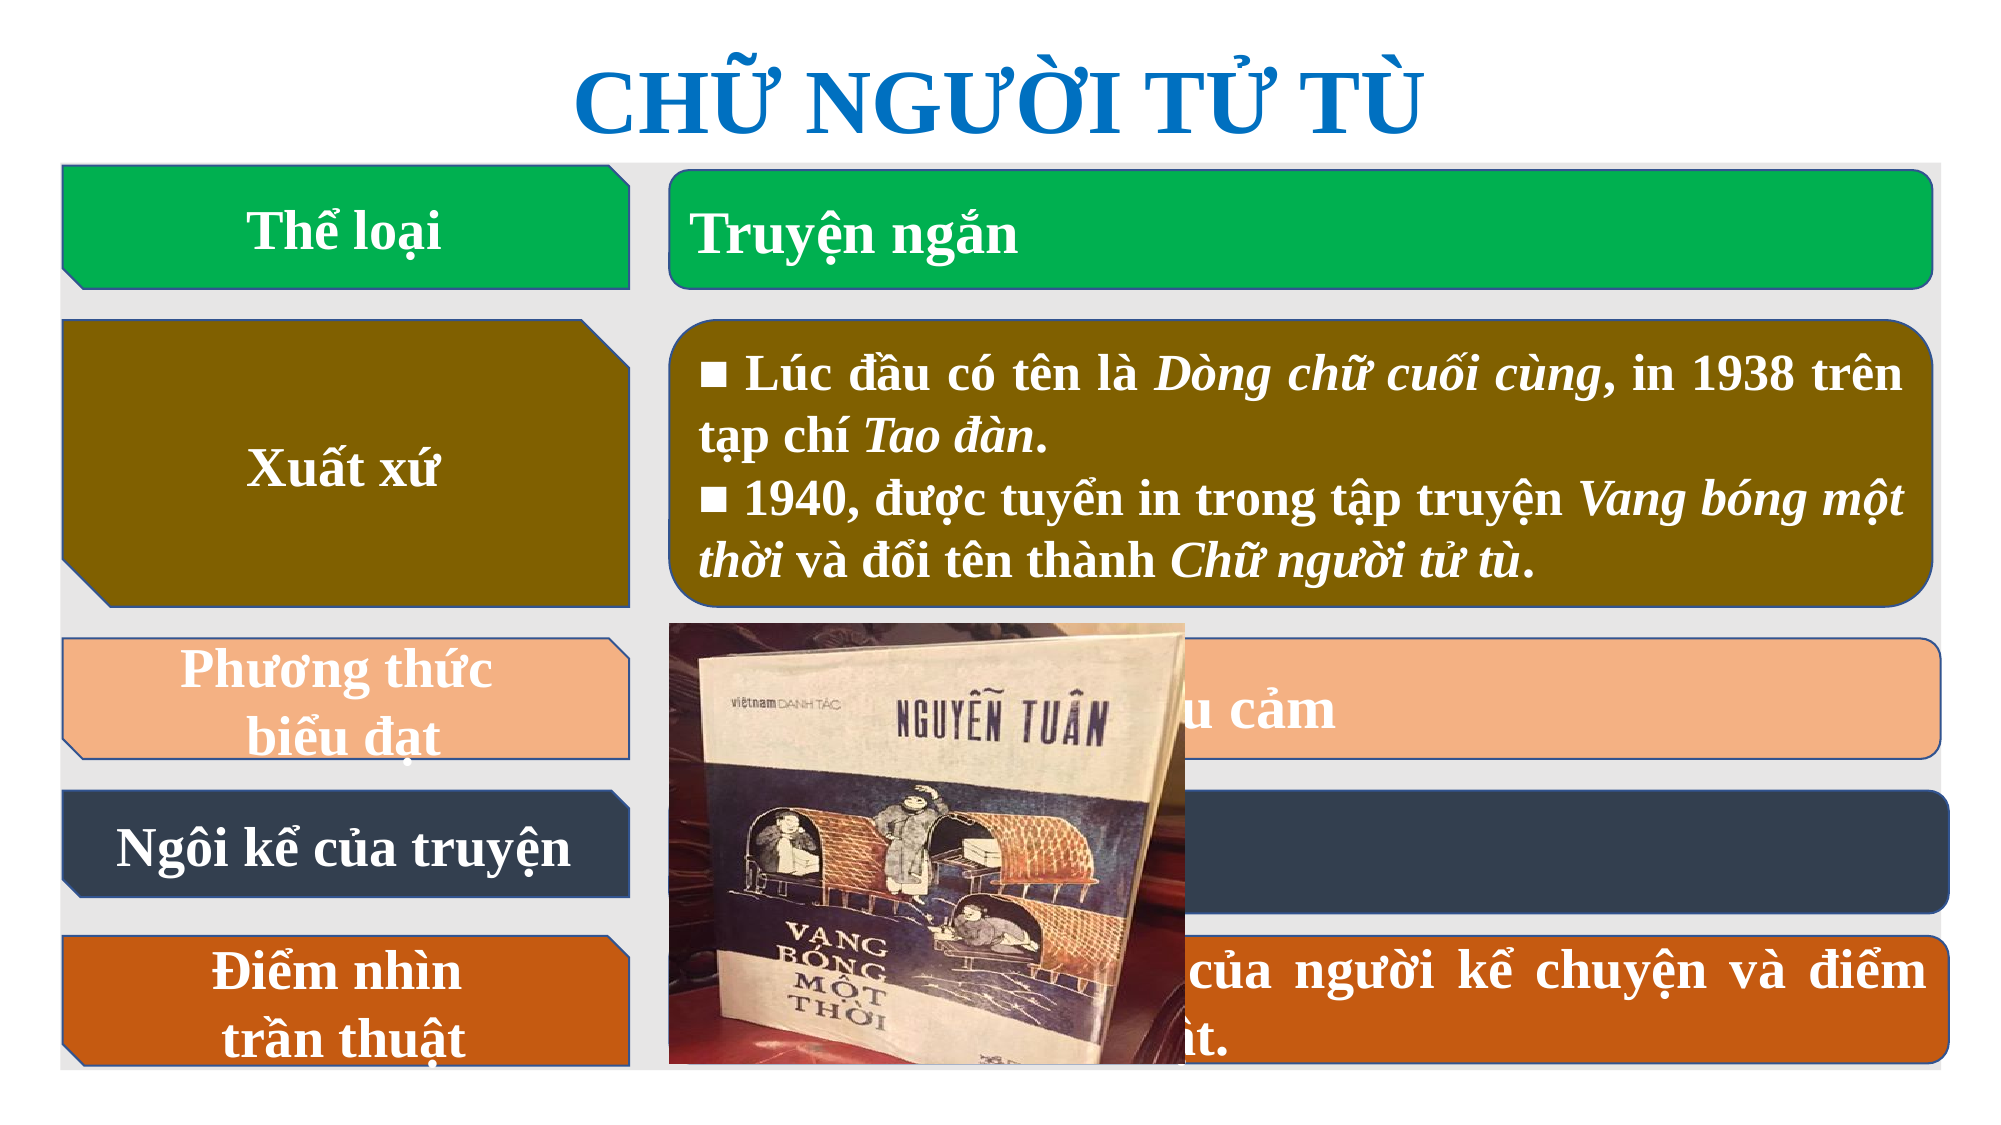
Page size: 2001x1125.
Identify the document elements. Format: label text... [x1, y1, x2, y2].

text_box Kết hợp điểm nhìn của người kể chuyện và điểm nhìn của các nhân vật. [686, 934, 1950, 1065]
list [60, 162, 1942, 1071]
text_box Ngôi thứ ba [1185, 789, 1950, 915]
text_box Tự sự, miêu tả, biểu cảm [1185, 637, 1942, 760]
text_box Xuất xứ [61, 319, 631, 608]
picture [669, 623, 1185, 1064]
text_box Ngôi kể của truyện [61, 789, 631, 899]
text_box Điểm nhìn trần thuật [61, 934, 631, 1067]
text_box Thể loại [61, 164, 631, 290]
title CHỮ NGƯỜI TỬ TÙ [137, 44, 1863, 162]
text_box ■ Lúc đầu có tên là Dòng chữ cuối cùng, in 1938 trên tạp chí Tao đàn. ■ 1940, được tuyển in trong tập truyện Vang bóng một thời và đổi tên thành Chữ người tử tù. [668, 319, 1934, 608]
text_box Phương thức biểu đạt [61, 637, 631, 761]
text_box Truyện ngắn [668, 169, 1934, 290]
